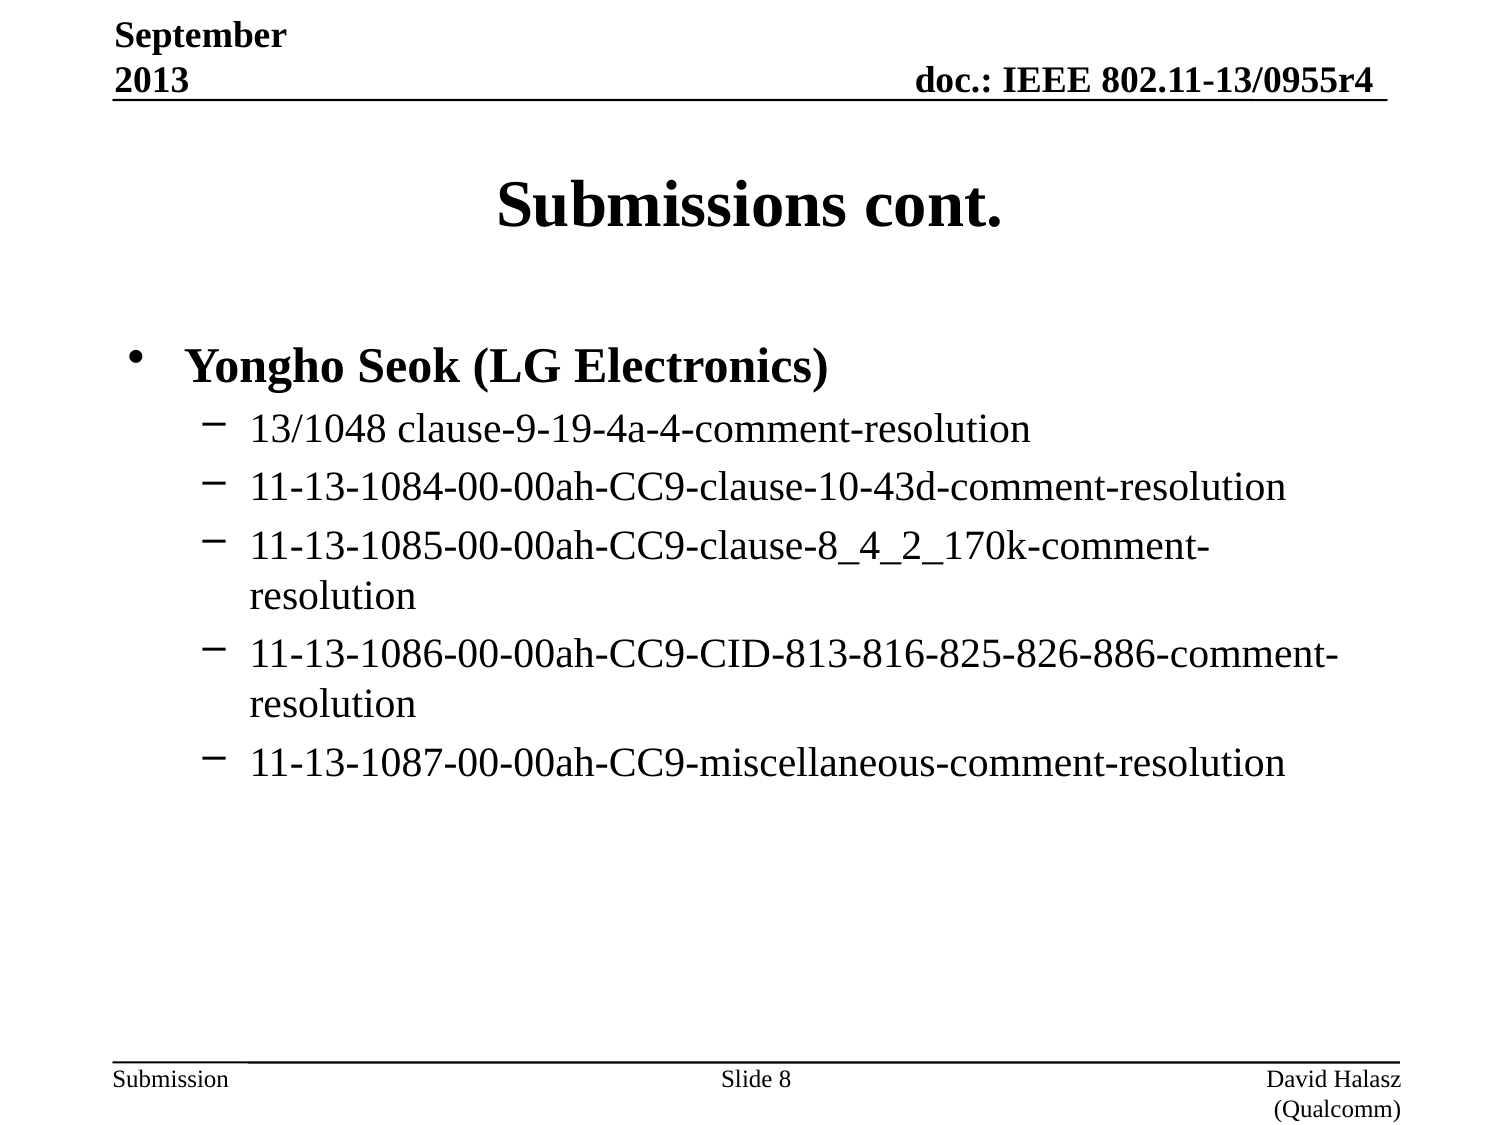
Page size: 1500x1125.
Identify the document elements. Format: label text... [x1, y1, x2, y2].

footer David Halasz (Qualcomm) [1264, 1061, 1402, 1093]
list Yongho Seok (LG Electronics) 13/1048 clause-9-19-4a-4-comment-resolution 11-13-1084-00-00ah-CC9-clause-10-43d-comment-resolution 11-13-1085-00-00ah-CC9-clause-8_4_2_170k-comment-resolution 11-13-1086-00-00ah-CC9-CID-813-816-825-826-886-comment-resolution 11-13-1087-00-00ah-CC9-miscellaneous-comment-resolution [112, 324, 1388, 1001]
slide_number Slide 8 [712, 1061, 800, 1093]
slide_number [114, 54, 333, 101]
title Submissions cont. [112, 112, 1388, 288]
